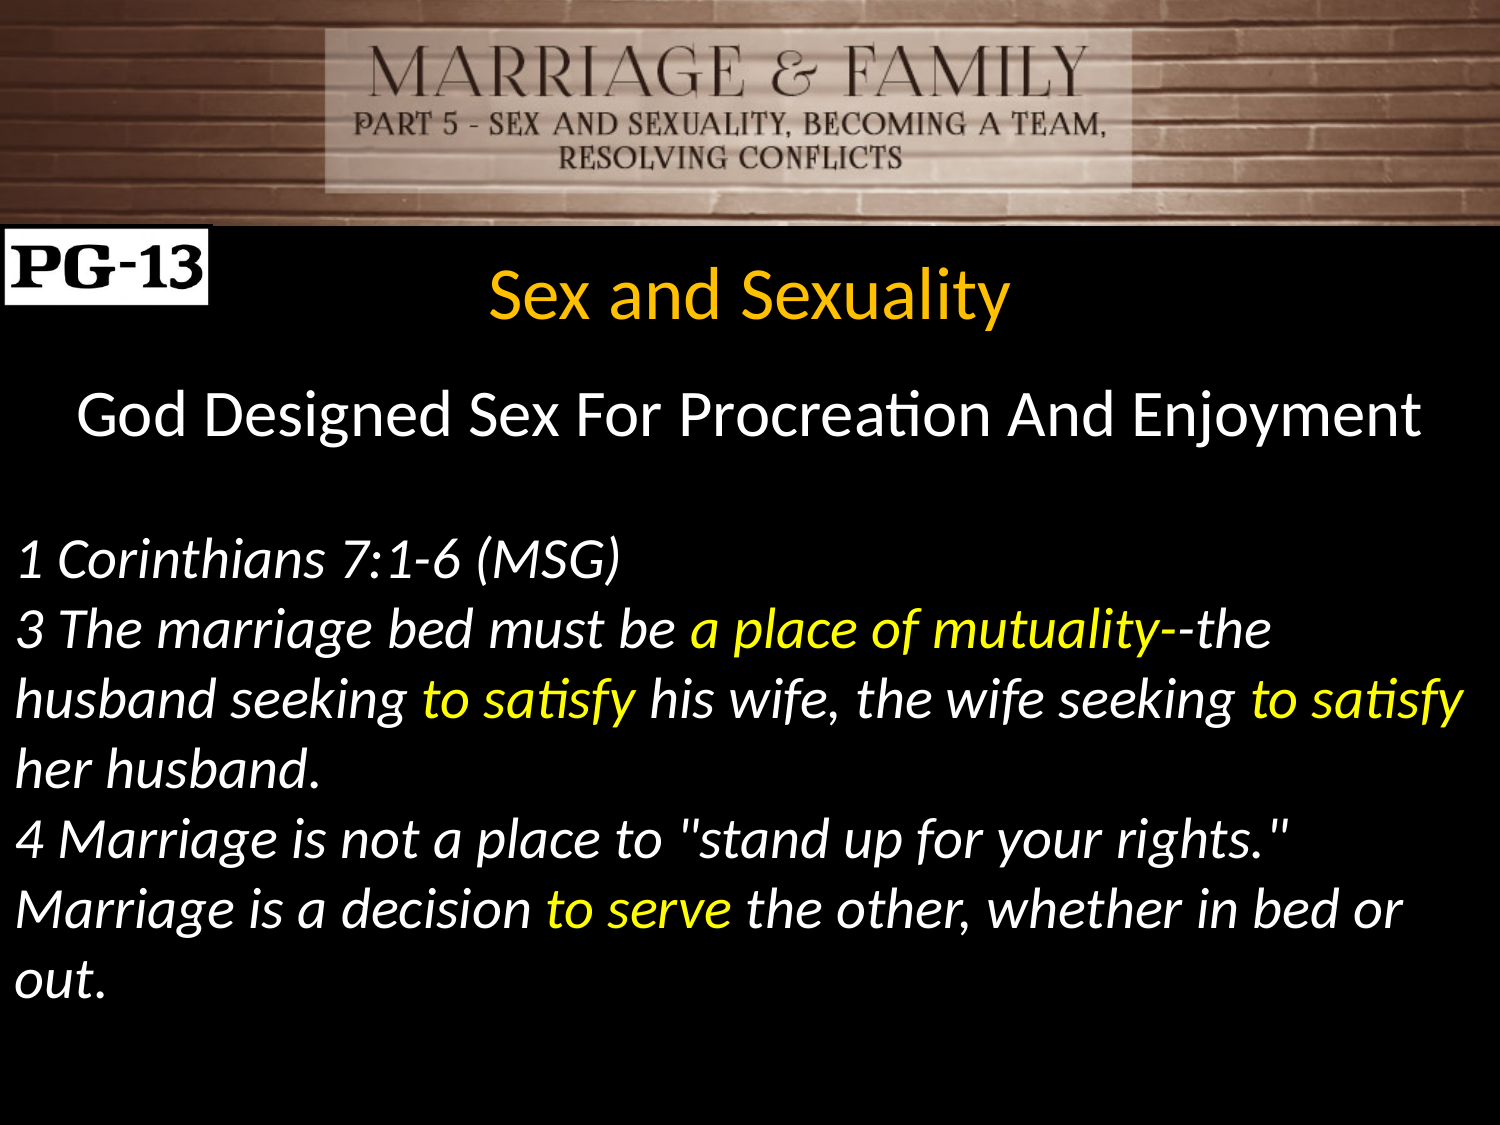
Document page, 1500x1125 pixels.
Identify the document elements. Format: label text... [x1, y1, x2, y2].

picture [0, 0, 1500, 309]
text_box 1 Corinthians 7:1-6 (MSG) 3 The marriage bed must be a place of mutuality--the husband seeking to satisfy his wife, the wife seeking to satisfy her husband. 4 Marriage is not a place to "stand up for your rights." Marriage is a decision to serve the other, whether in bed or out. [0, 512, 1500, 1018]
text_box God Designed Sex For Procreation And Enjoyment [0, 362, 1500, 458]
text_box Sex and Sexuality [0, 237, 1500, 343]
